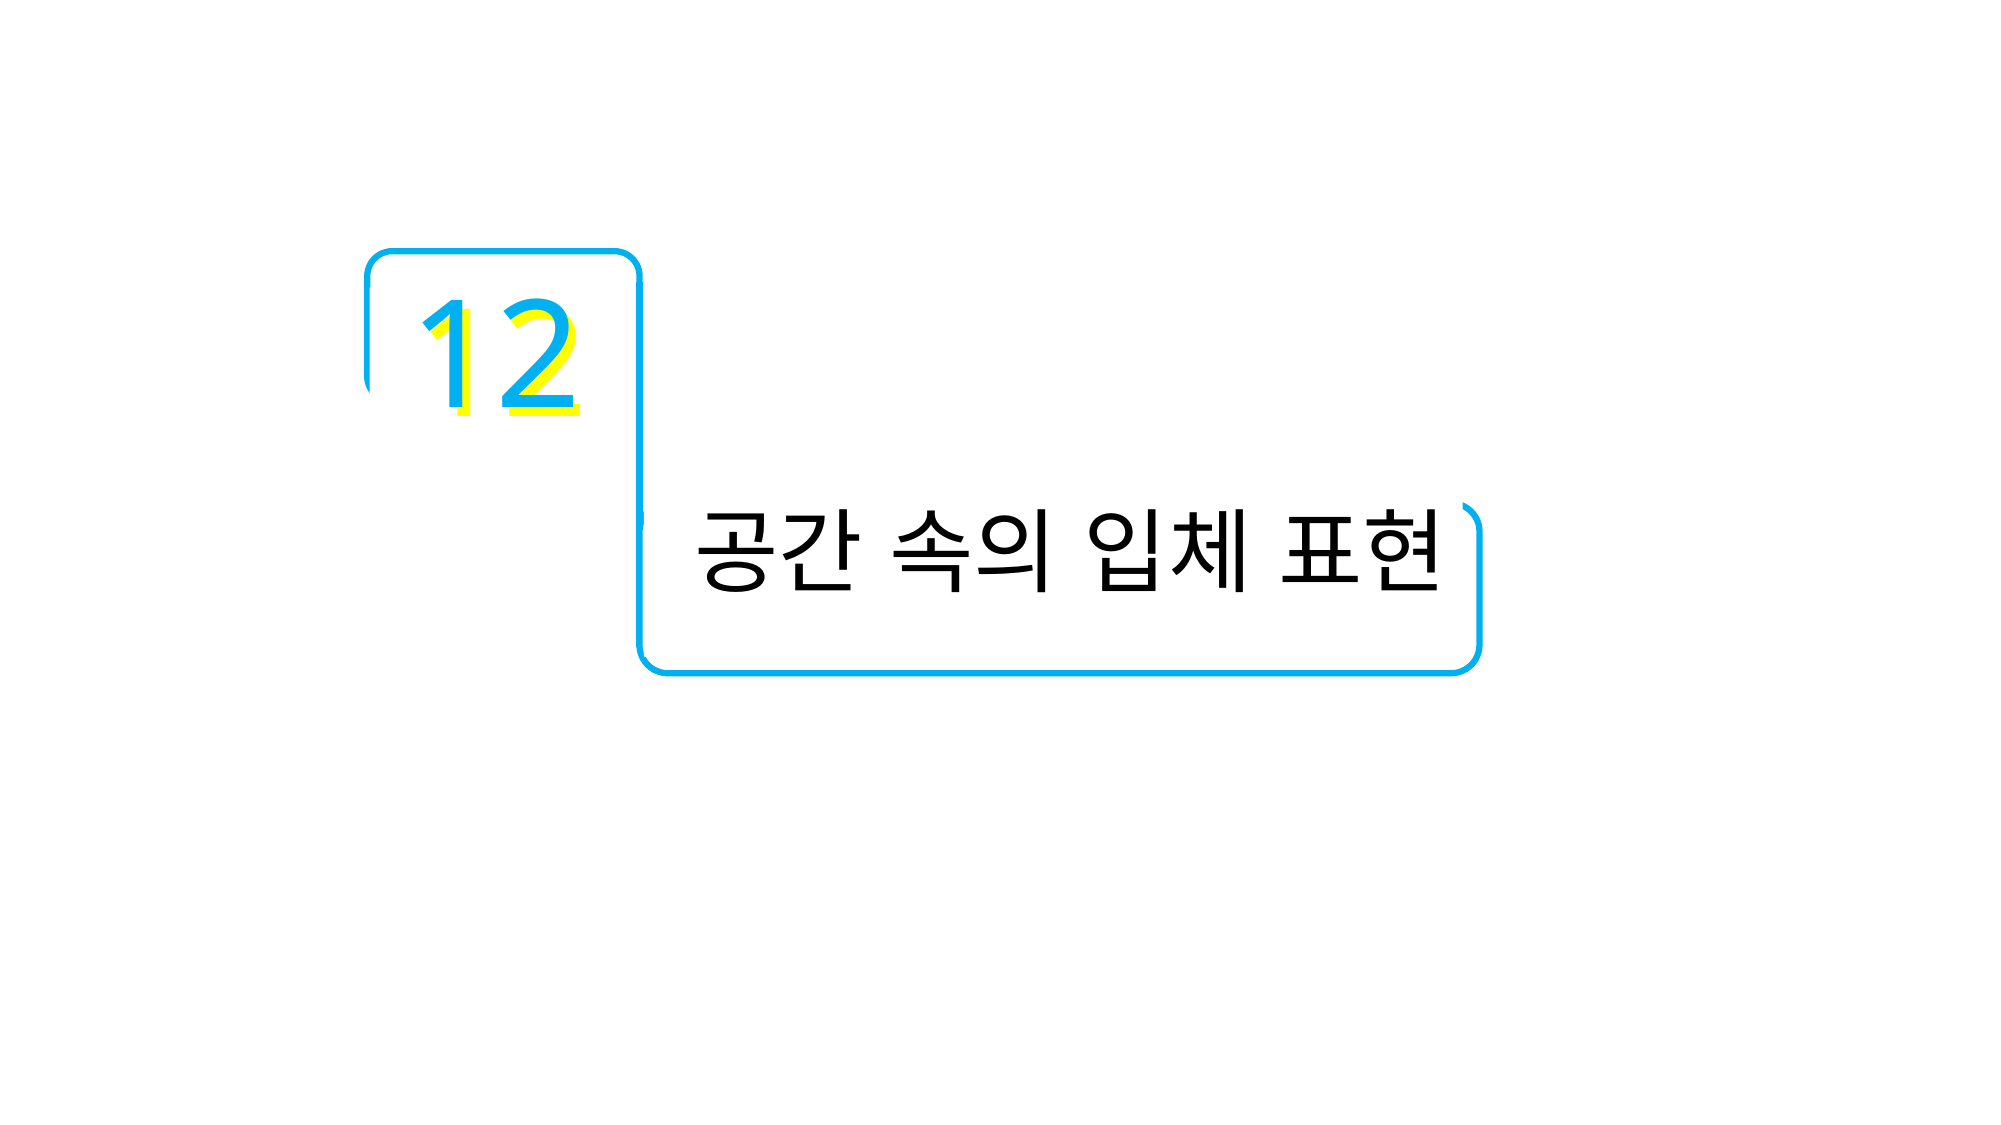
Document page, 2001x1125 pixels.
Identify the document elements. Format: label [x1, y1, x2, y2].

text_box [367, 251, 1480, 674]
